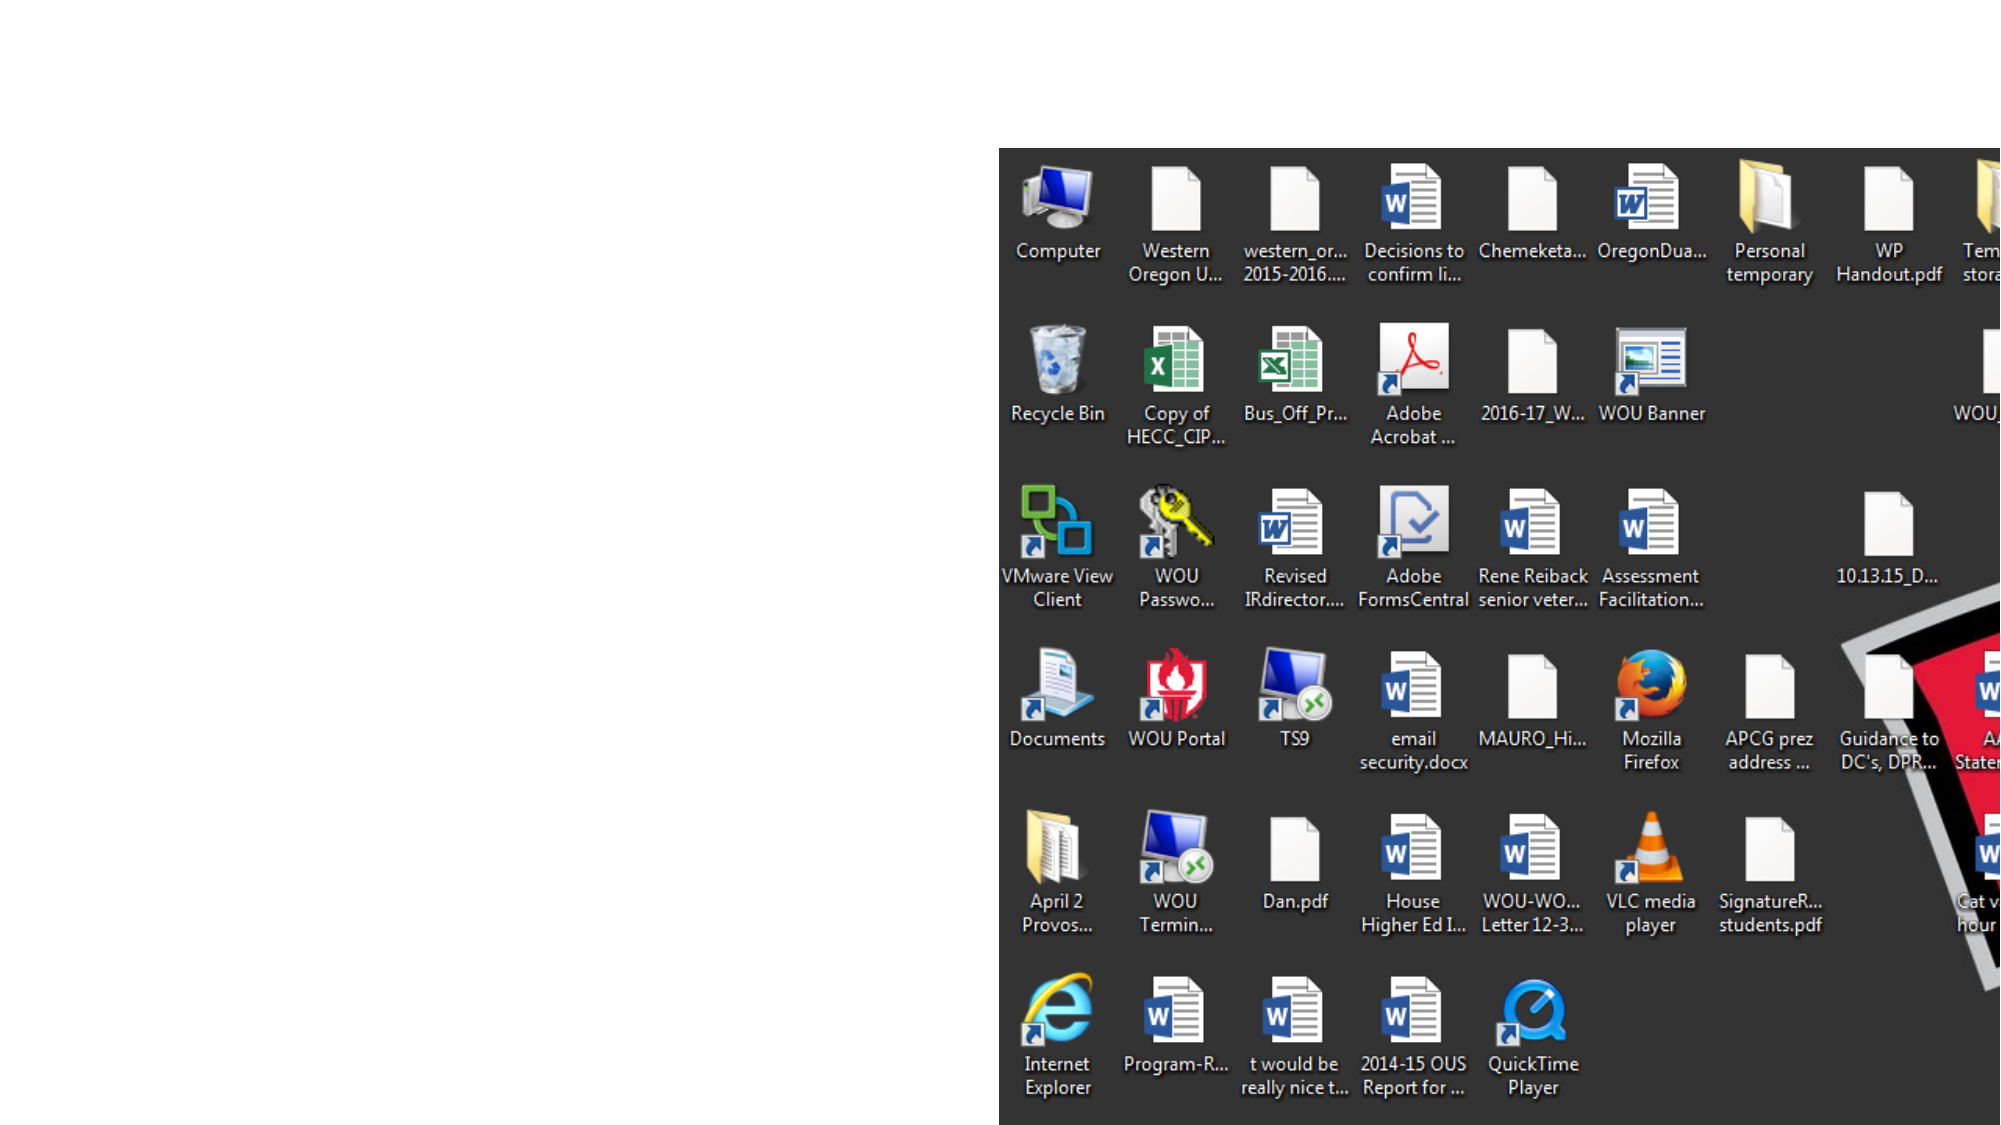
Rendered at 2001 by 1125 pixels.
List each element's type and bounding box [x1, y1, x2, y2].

picture [999, 148, 2000, 1125]
